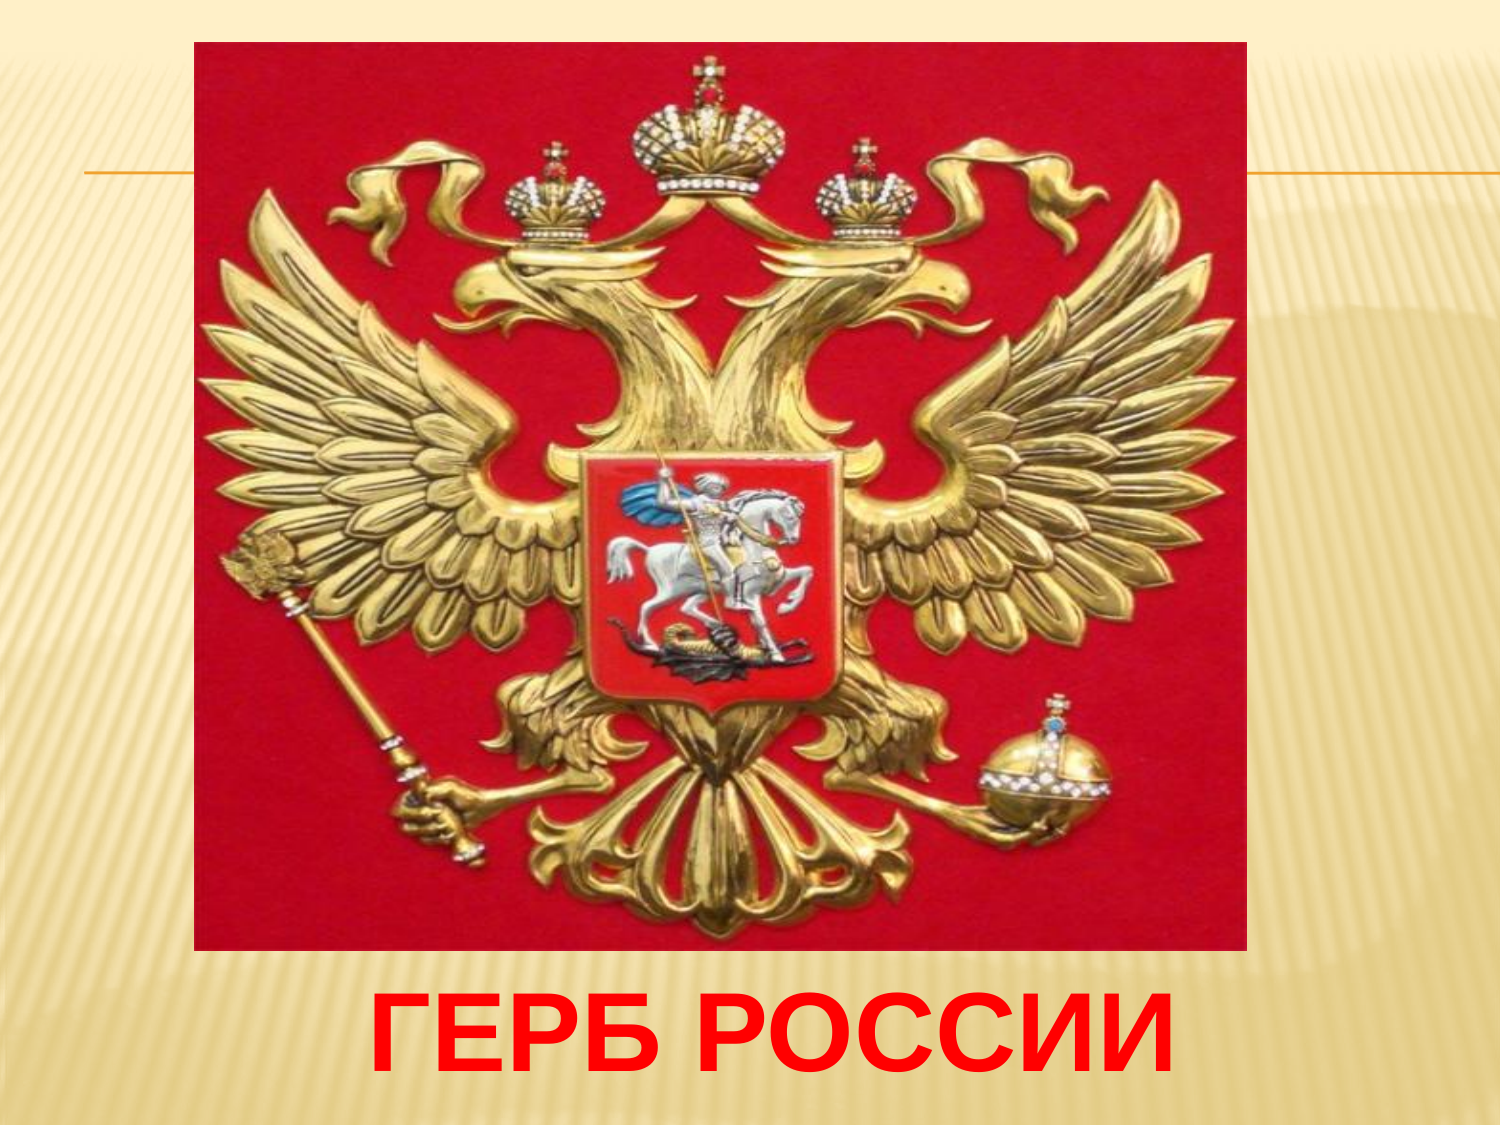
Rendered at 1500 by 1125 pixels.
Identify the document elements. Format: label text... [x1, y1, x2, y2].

picture [194, 42, 1247, 951]
text_box ГЕРБ РОССИИ [352, 969, 1194, 1102]
